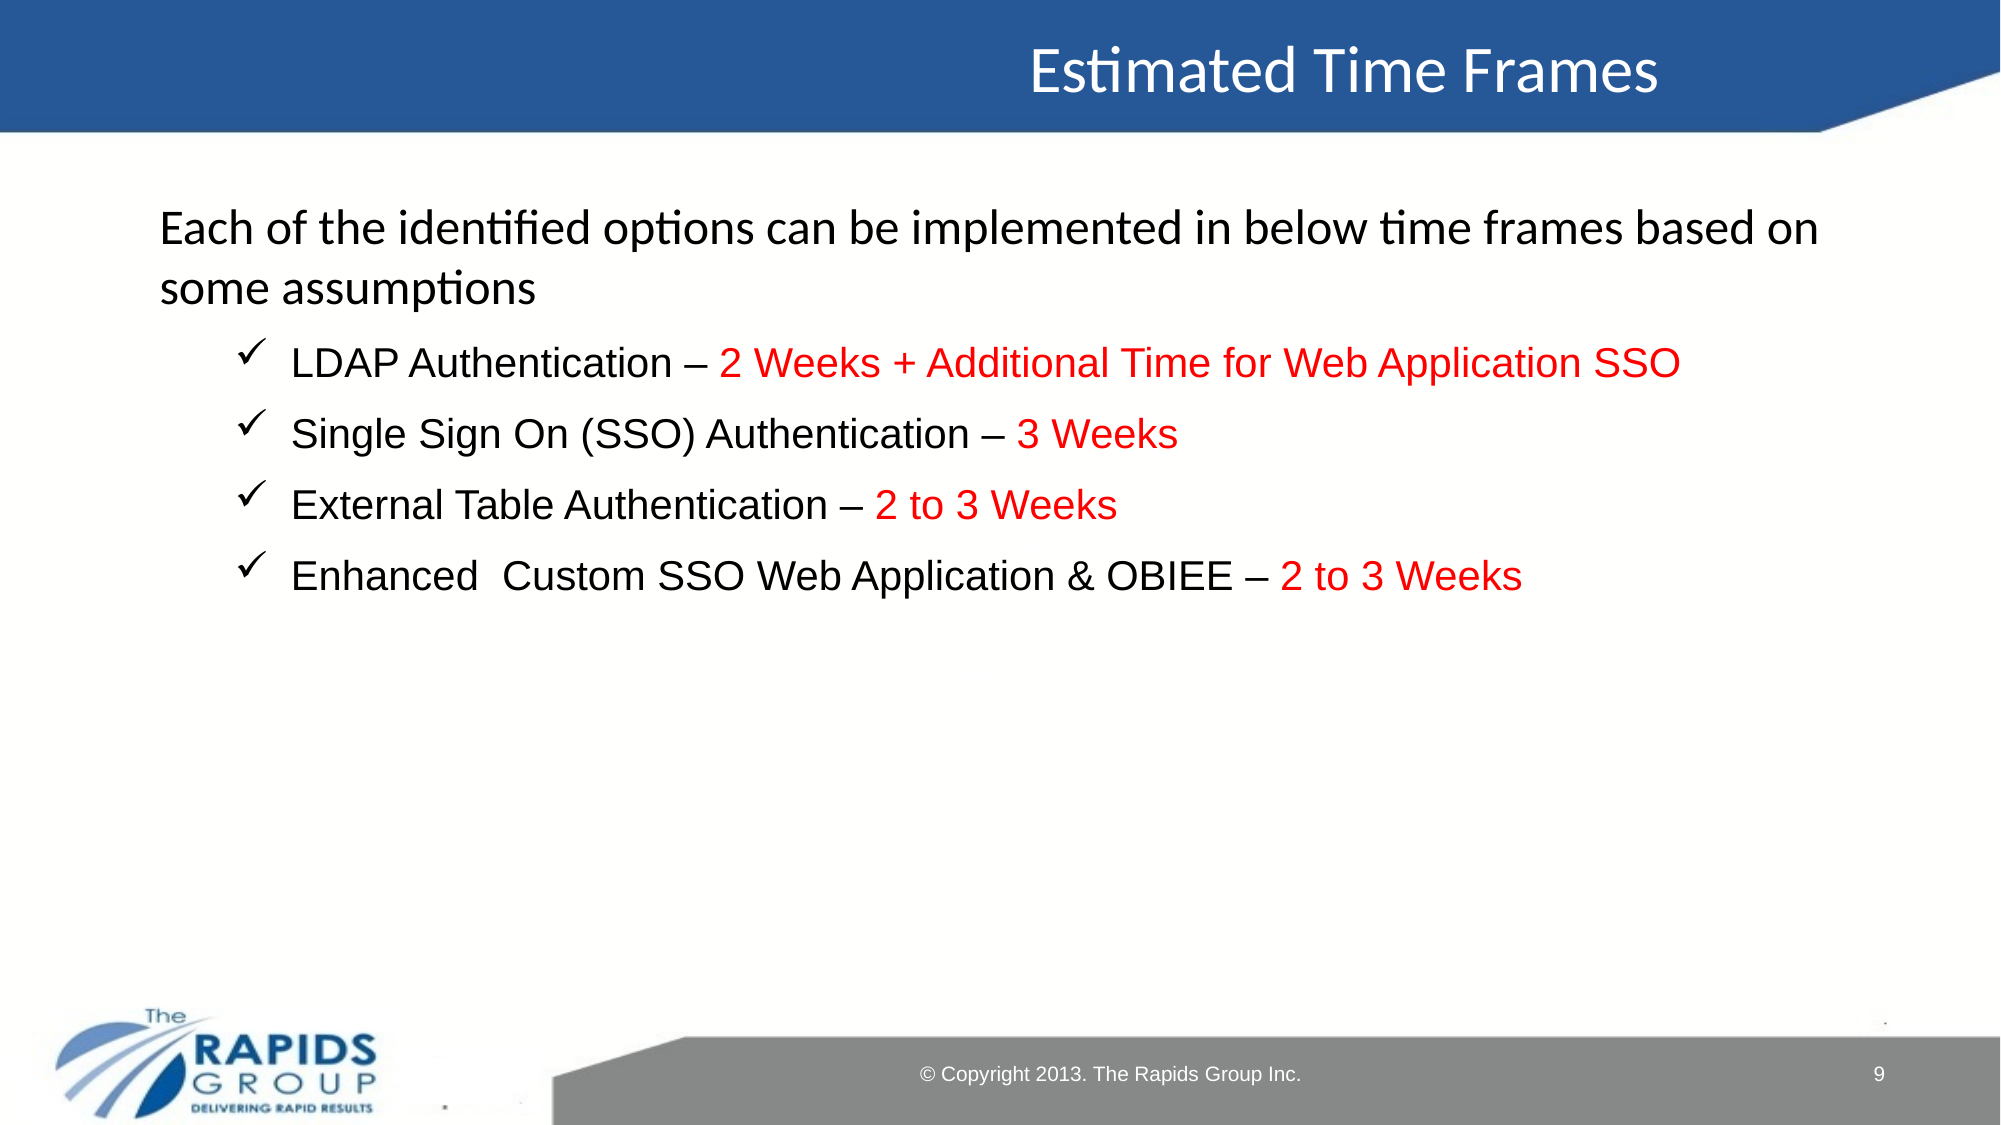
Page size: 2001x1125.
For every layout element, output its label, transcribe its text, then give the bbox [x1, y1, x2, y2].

footer © Copyright 2013. The Rapids Group Inc. [683, 1042, 1317, 1103]
picture [0, 0, 2001, 1125]
text_box Each of the identified options can be implemented in below time frames based on some assumptions LDAP Authentication – 2 Weeks + Additional Time for Web Application SSO Single Sign On (SSO) Authentication – 3 Weeks External Table Authentication – 2 to 3 Weeks Enhanced Custom SSO Web Application & OBIEE – 2 to 3 Weeks [69, 187, 1938, 1125]
slide_number 9 [1433, 1042, 1900, 1103]
text_box Estimated Time Frames [474, 18, 1675, 113]
